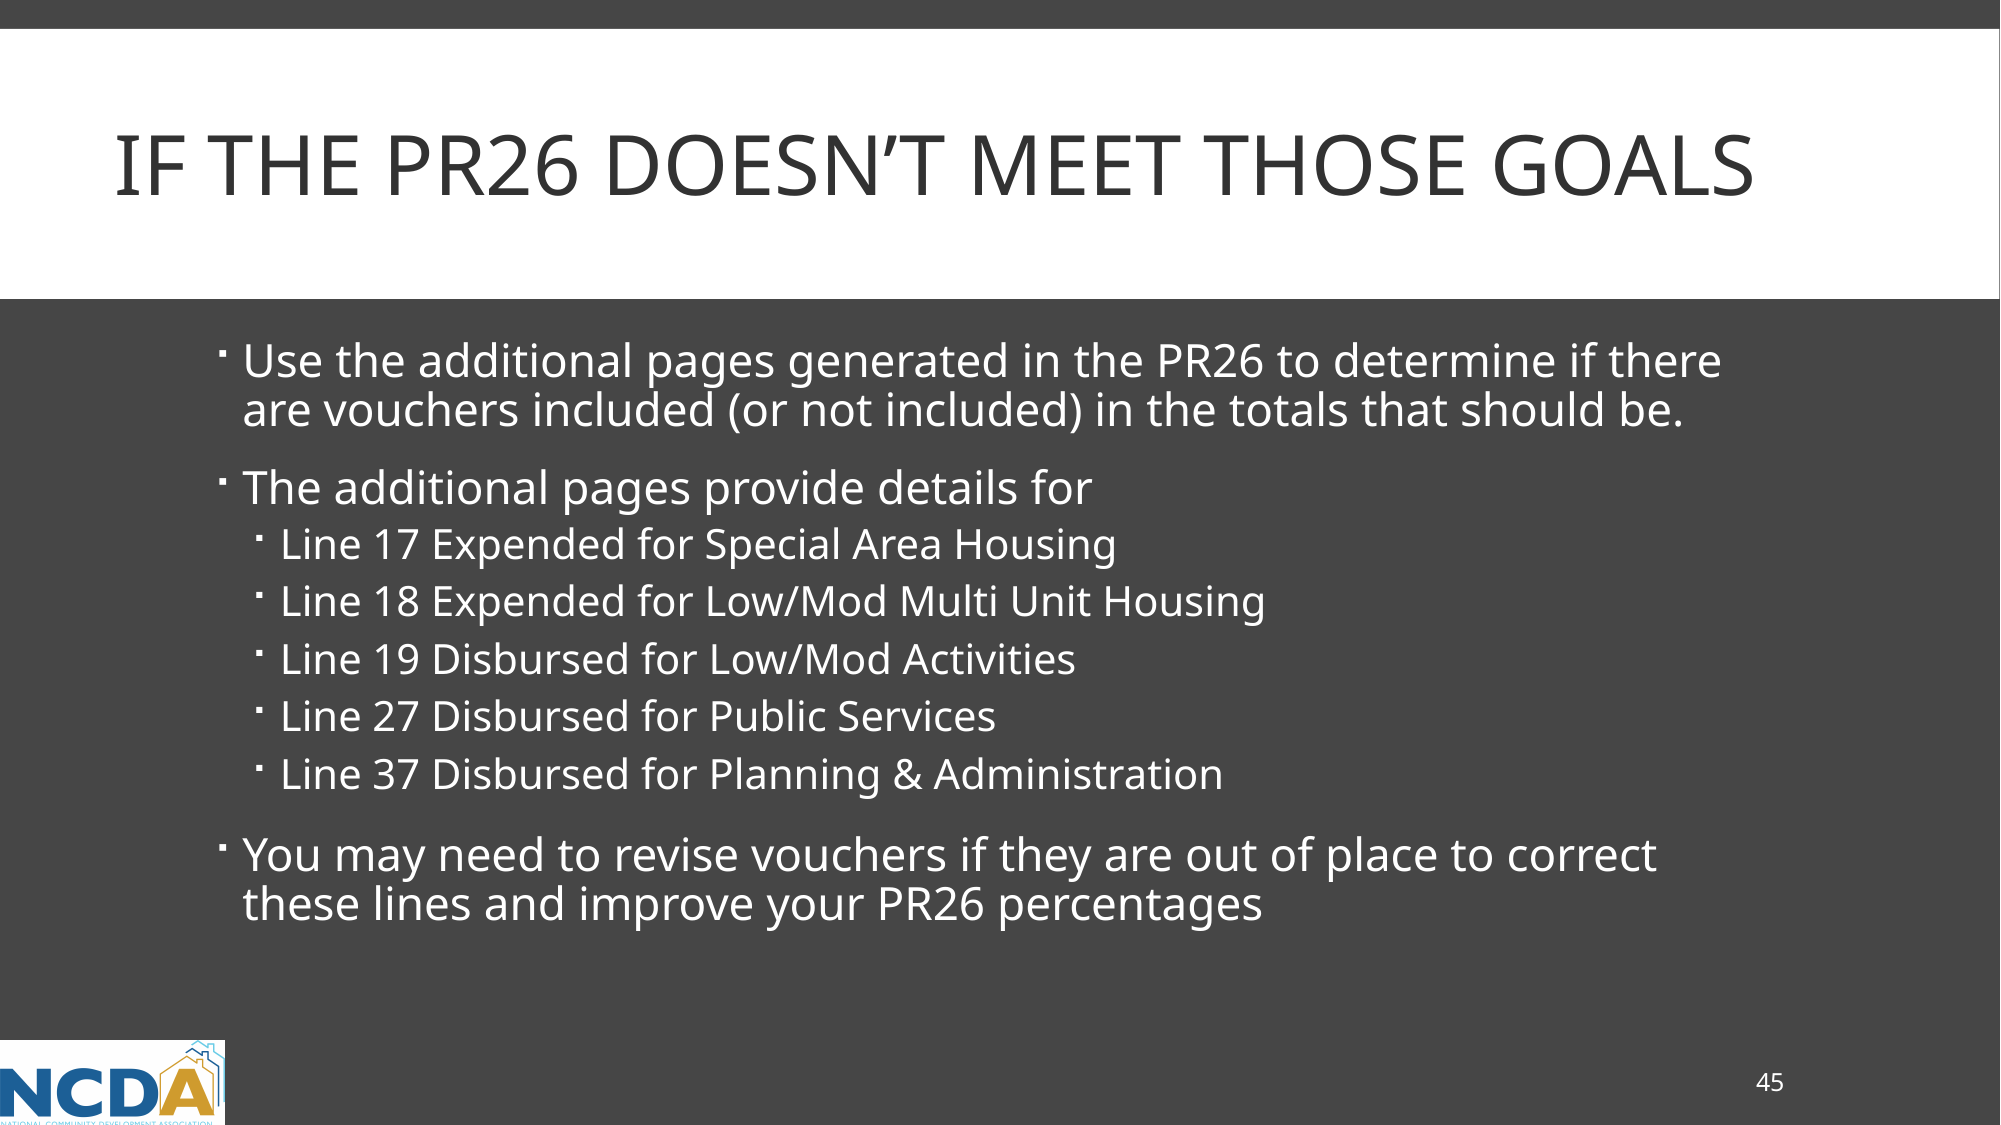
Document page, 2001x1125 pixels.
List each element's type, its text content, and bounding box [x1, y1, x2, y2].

picture [0, 1040, 225, 1125]
slide_number 45 [1748, 1053, 1904, 1114]
title If the PR26 doesn’t meet those goals [99, 46, 1900, 295]
list Use the additional pages generated in the PR26 to determine if there are vouchers included (or not included) in the totals that should be. The additional pages provide details for Line 17 Expended for Special Area Housing Line 18 Expended for Low/Mod Multi Unit Housing Line 19 Disbursed for Low/Mod Activities Line 27 Disbursed for Public Services Line 37 Disbursed for Planning & Administration You may need to revise vouchers if they are out of place to correct these lines and improve your PR26 percentages [197, 329, 1803, 1020]
